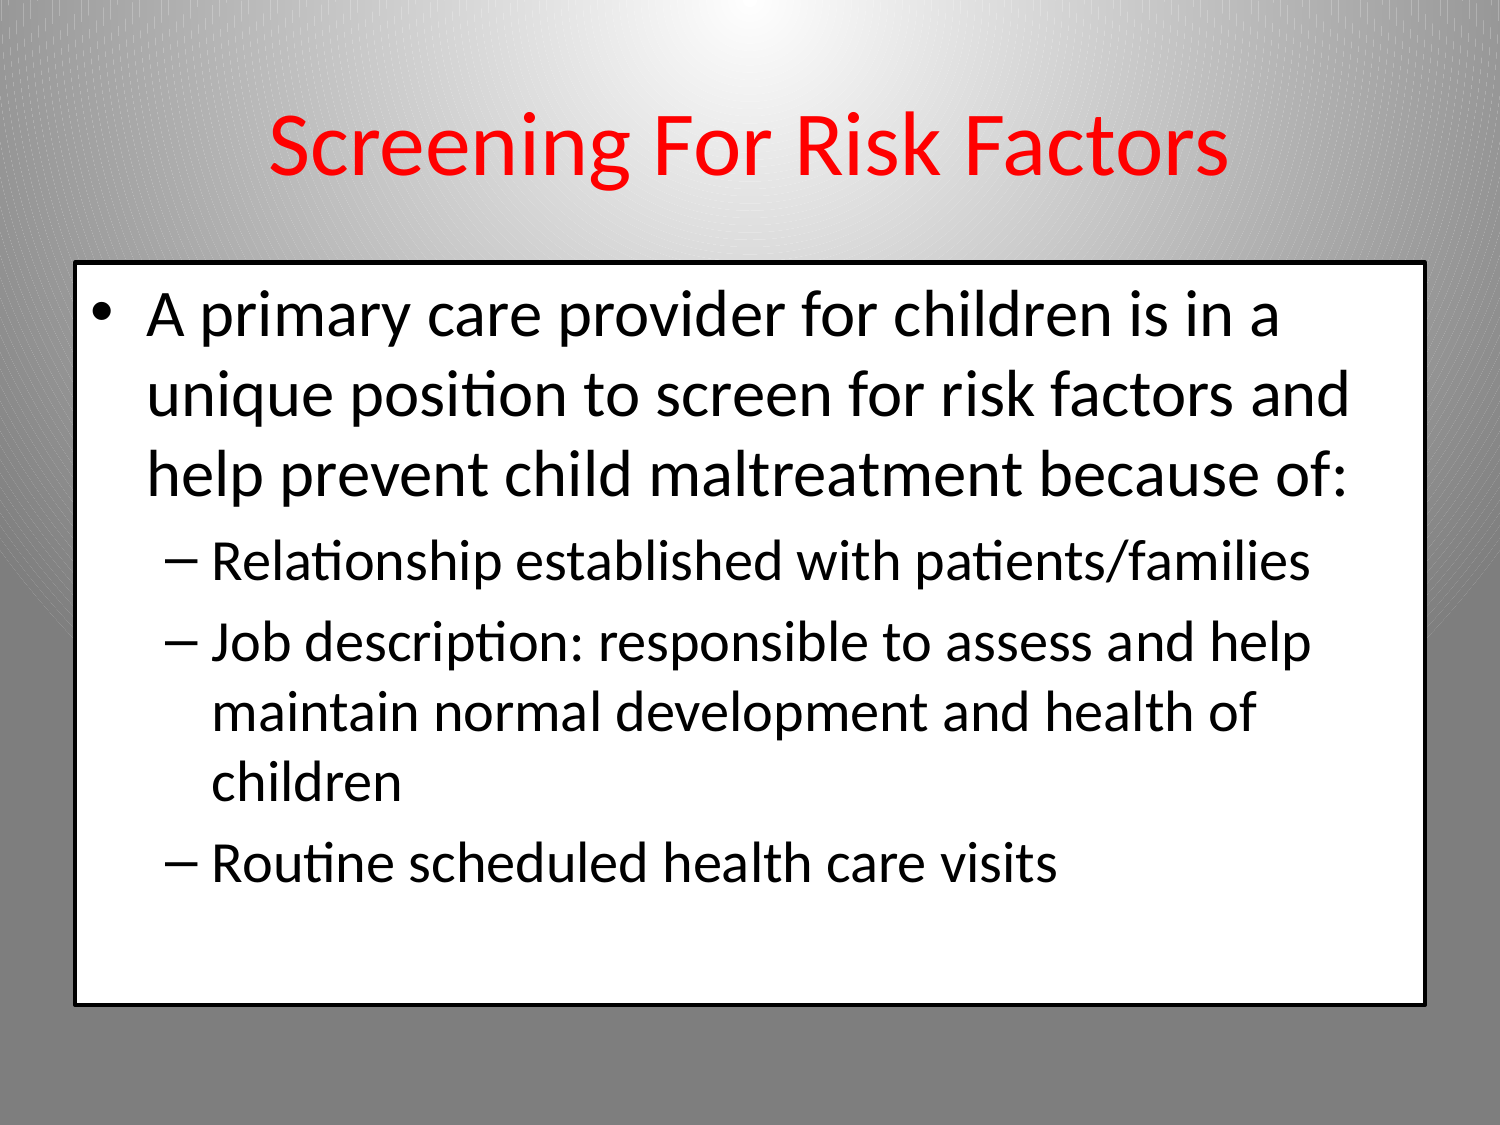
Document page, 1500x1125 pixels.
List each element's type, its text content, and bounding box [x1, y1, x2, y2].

title Screening For Risk Factors [75, 45, 1425, 233]
list A primary care provider for children is in a unique position to screen for risk factors and help prevent child maltreatment because of: Relationship established with patients/families Job description: responsible to assess and help maintain normal development and health of children Routine scheduled health care visits [73, 260, 1427, 1007]
